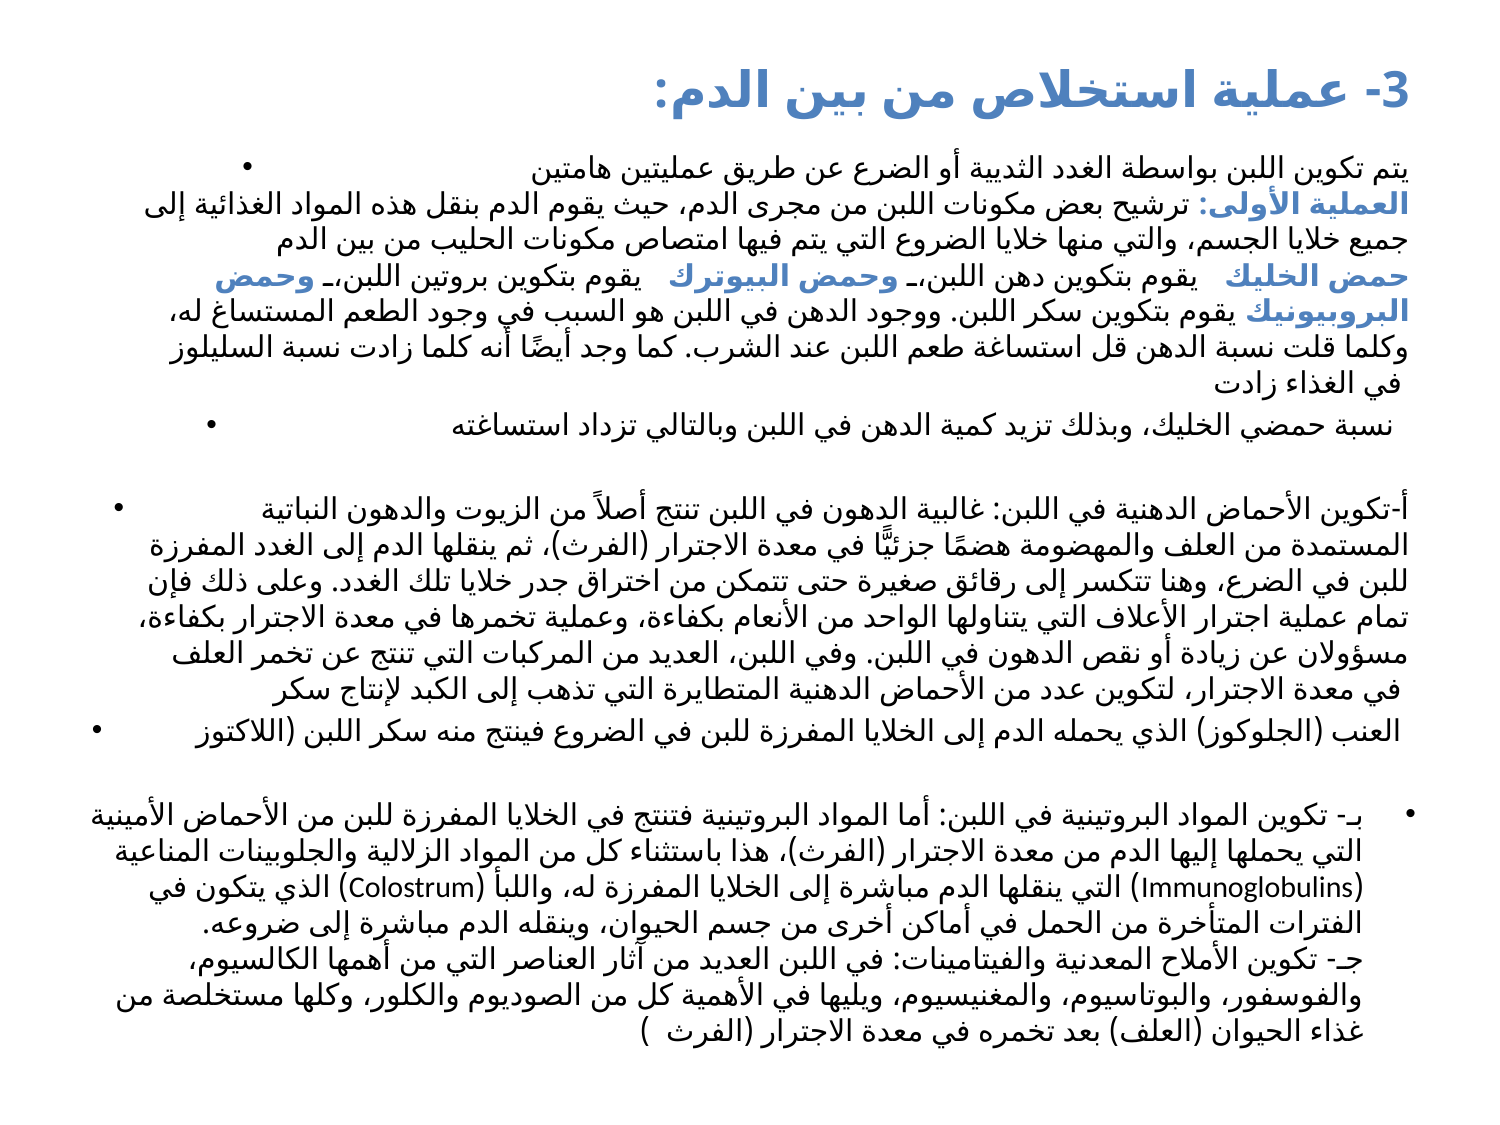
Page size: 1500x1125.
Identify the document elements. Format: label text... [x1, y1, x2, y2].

list يتم تكوين اللبن بواسطة الغدد الثديية أو الضرع عن طريق عمليتين هامتين العملية الأولى: ترشيح بعض مكونات اللبن من مجرى الدم، حيث يقوم الدم بنقل هذه المواد الغذائية إلى جميع خلايا الجسم، والتي منها خلايا الضروع التي يتم فيها امتصاص مكونات الحليب من بين الدم حمض الخليك يقوم بتكوين دهن اللبن، وحمض البيوترك يقوم بتكوين بروتين اللبن، وحمض البروبيونيك يقوم بتكوين سكر اللبن. ووجود الدهن في اللبن هو السبب في وجود الطعم المستساغ له، وكلما قلت نسبة الدهن قل استساغة طعم اللبن عند الشرب. كما وجد أيضًا أنه كلما زادت نسبة السليلوز في الغذاء زادت نسبة حمضي الخليك، وبذلك تزيد كمية الدهن في اللبن وبالتالي تزداد استساغته أ-تكوين الأحماض الدهنية في اللبن: غالبية الدهون في اللبن تنتج أصلاً من الزيوت والدهون النباتية المستمدة من العلف والمهضومة هضمًا جزئيًّا في معدة الاجترار (الفرث)، ثم ينقلها الدم إلى الغدد المفرزة للبن في الضرع، وهنا تتكسر إلى رقائق صغيرة حتى تتمكن من اختراق جدر خلايا تلك الغدد. وعلى ذلك فإن تمام عملية اجترار الأعلاف التي يتناولها الواحد من الأنعام بكفاءة، وعملية تخمرها في معدة الاجترار بكفاءة، مسؤولان عن زيادة أو نقص الدهون في اللبن. وفي اللبن، العديد من المركبات التي تنتج عن تخمر العلف في معدة الاجترار، لتكوين عدد من الأحماض الدهنية المتطايرة التي تذهب إلى الكبد لإنتاج سكر العنب (الجلوكوز) الذي يحمله الدم إلى الخلايا المفرزة للبن في الضروع فينتج منه سكر اللبن (اللاكتوز بـ- تكوين المواد البروتينية في اللبن: أما المواد البروتينية فتنتج في الخلايا المفرزة للبن من الأحماض الأمينية التي يحملها إليها الدم من معدة الاجترار (الفرث)، هذا باستثناء كل من المواد الزلالية والجلوبينات المناعية (Immunoglobulins) التي ينقلها الدم مباشرة إلى الخلايا المفرزة له، واللبأ (Colostrum) الذي يتكون في الفترات المتأخرة من الحمل في أماكن أخرى من جسم الحيوان، وينقله الدم مباشرة إلى ضروعه. جـ- تكوين الأملاح المعدنية والفيتامينات: في اللبن العديد من آثار العناصر التي من أهمها الكالسيوم، والفوسفور، والبوتاسيوم، والمغنيسيوم، ويليها في الأهمية كل من الصوديوم والكلور، وكلها مستخلصة من غذاء الحيوان (العلف) بعد تخمره في معدة الاجترار (الفرث ) [75, 140, 1425, 1079]
title 3- عملية استخلاص من بين الدم: [75, 45, 1425, 129]
